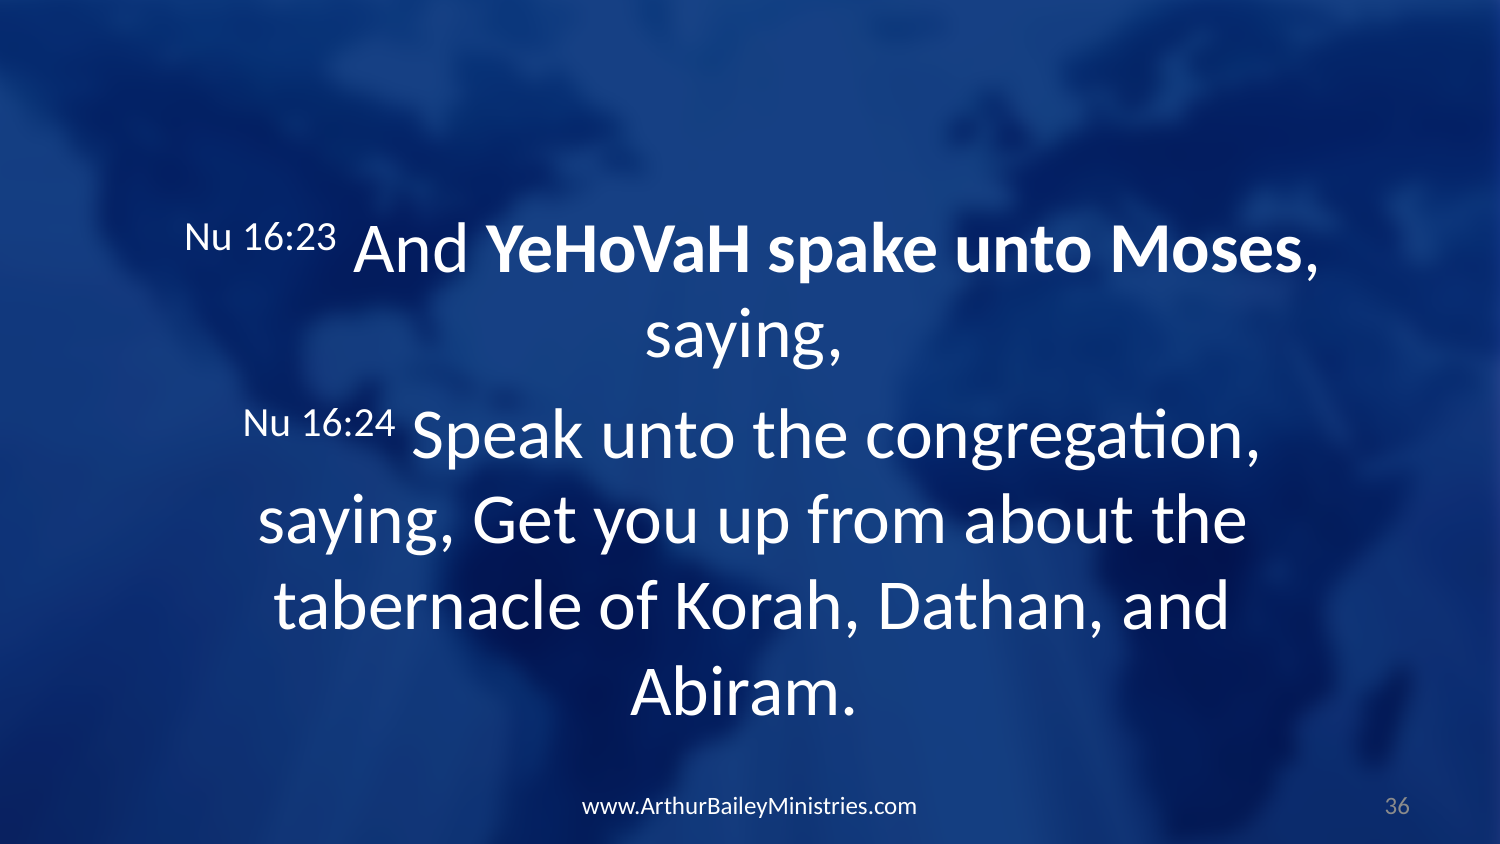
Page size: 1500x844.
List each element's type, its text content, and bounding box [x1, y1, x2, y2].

list Nu 16:23 And YeHoVaH spake unto Moses, saying, Nu 16:24 Speak unto the congregation, saying, Get you up from about the tabernacle of Korah, Dathan, and Abiram. [151, 107, 1355, 741]
slide_number 36 [1074, 782, 1425, 827]
footer www.ArthurBaileyMinistries.com [512, 782, 988, 827]
picture [0, 0, 1500, 844]
